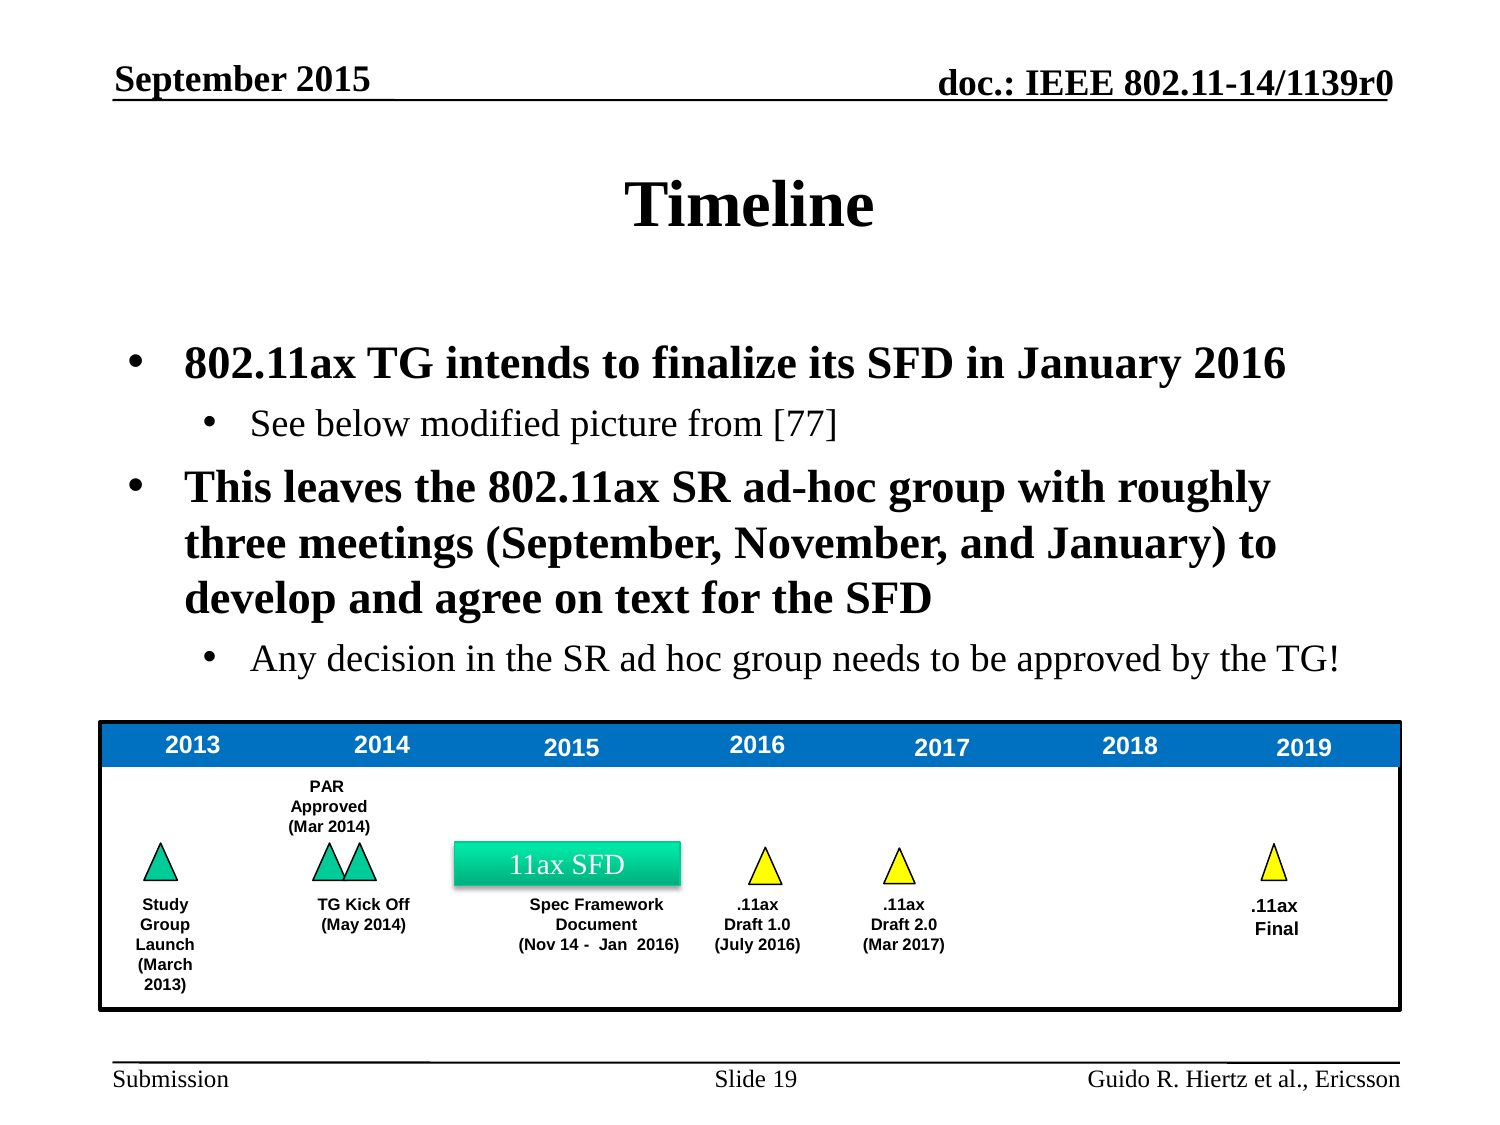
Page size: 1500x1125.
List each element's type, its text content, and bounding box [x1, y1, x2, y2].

footer Guido R. Hiertz et al., Ericsson [878, 1061, 1402, 1093]
list 802.11ax TG intends to finalize its SFD in January 2016 See below modified picture from [77] This leaves the 802.11ax SR ad-hoc group with roughly three meetings (September, November, and January) to develop and agree on text for the SFD Any decision in the SR ad hoc group needs to be approved by the TG! [112, 324, 1388, 693]
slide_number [114, 54, 423, 100]
slide_number Slide 19 [712, 1061, 800, 1123]
title Timeline [112, 112, 1388, 288]
picture [97, 719, 1403, 1012]
